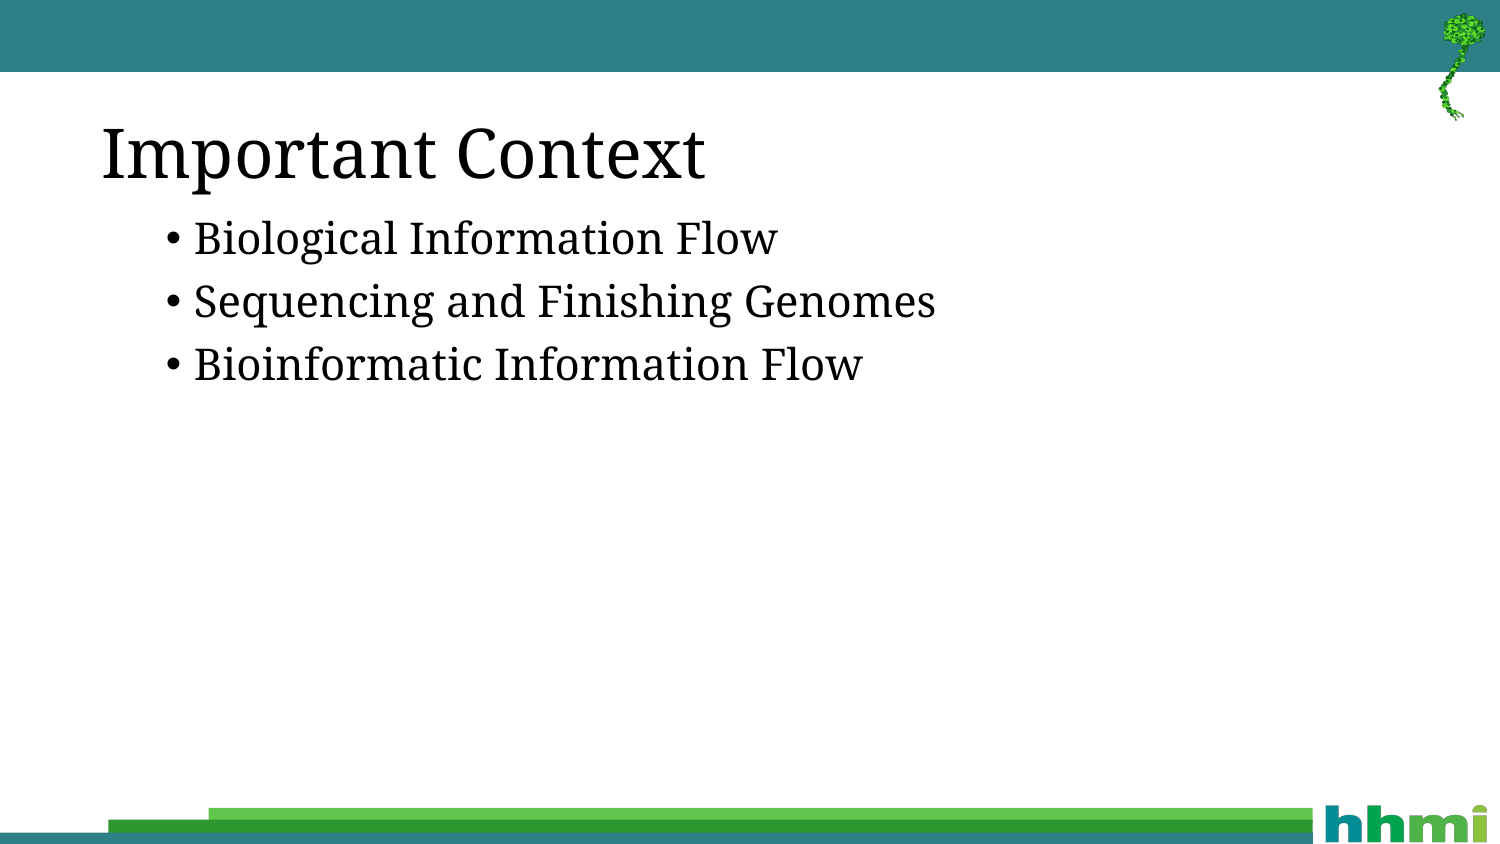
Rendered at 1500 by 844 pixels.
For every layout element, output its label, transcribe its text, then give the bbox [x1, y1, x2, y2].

picture [1325, 802, 1497, 844]
picture [1437, 12, 1486, 125]
list Biological Information Flow Sequencing and Finishing Genomes Bioinformatic Information Flow [150, 238, 1292, 443]
title Important Context [86, 74, 1381, 238]
